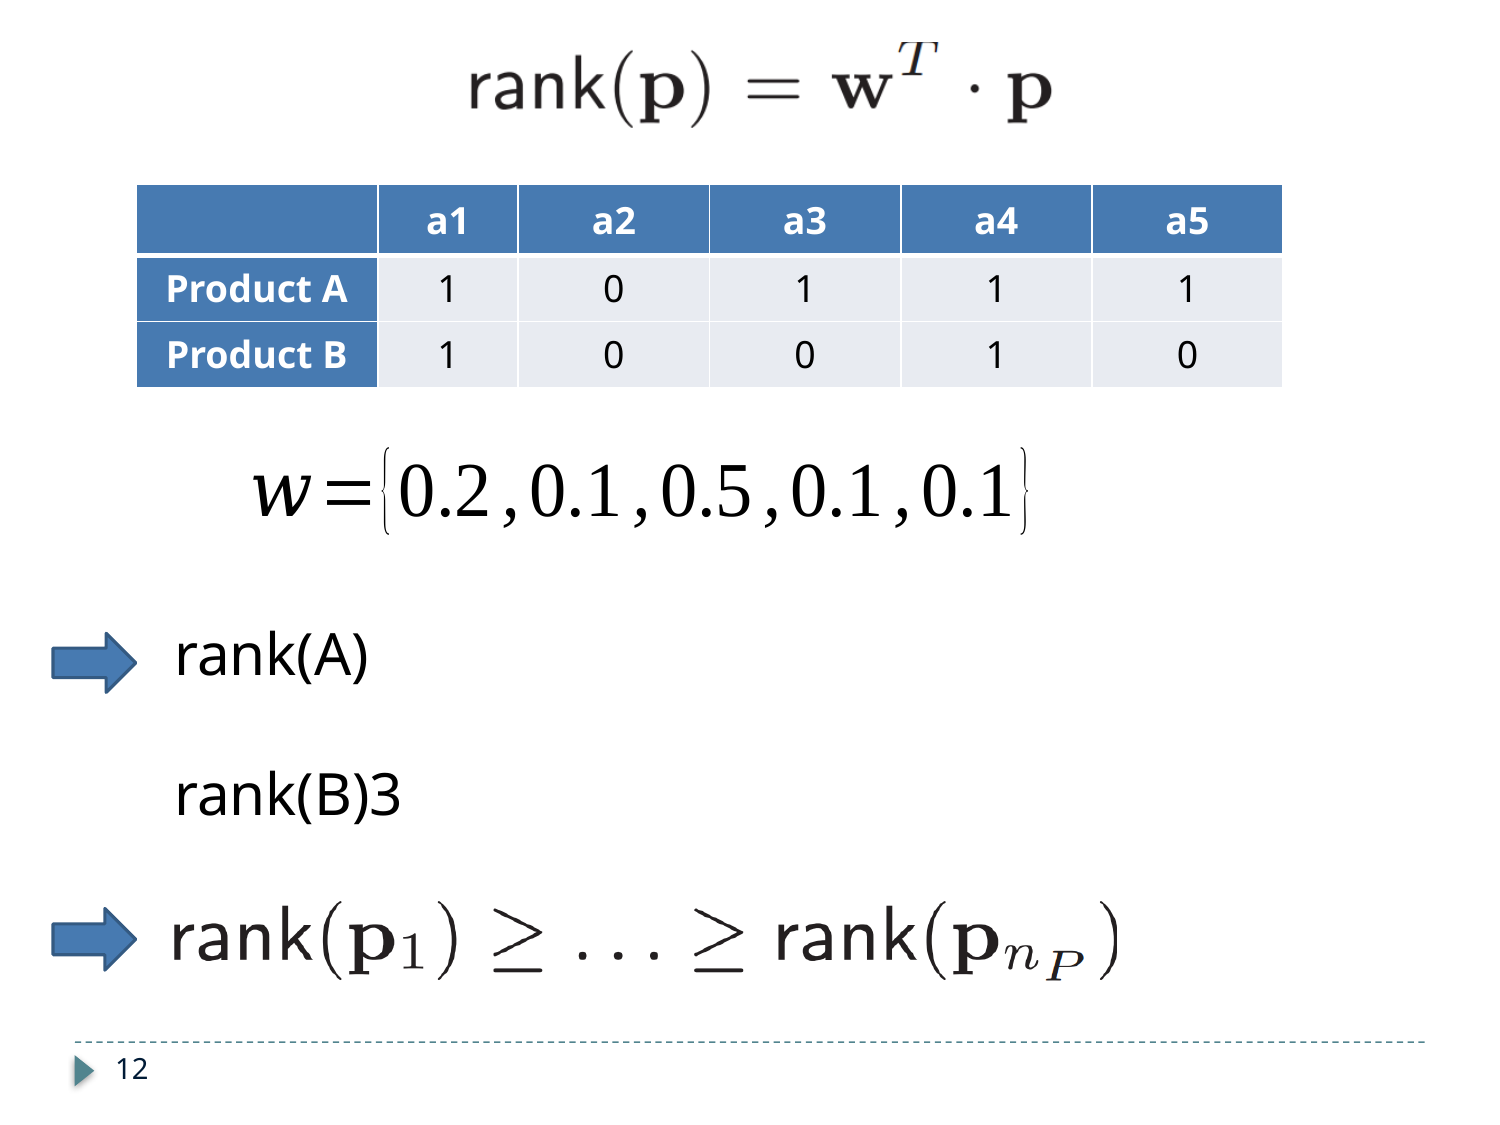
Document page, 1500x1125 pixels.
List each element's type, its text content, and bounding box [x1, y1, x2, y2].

table_cell 1 [379, 322, 517, 387]
picture [466, 42, 1058, 128]
table_cell 1 [710, 258, 900, 321]
table_cell 1 [1093, 258, 1282, 321]
slide_number 12 [100, 1042, 426, 1103]
table_header a3 [710, 185, 900, 253]
table_cell 0 [1093, 322, 1282, 387]
table_cell 1 [902, 322, 1091, 387]
table_header a2 [519, 185, 709, 253]
text_box [51, 631, 137, 694]
table_cell 1 [379, 258, 517, 321]
table_header a1 [379, 185, 517, 253]
table_header [137, 185, 377, 253]
table_cell 1 [902, 258, 1091, 321]
table_cell 0 [519, 258, 709, 321]
table_cell 0 [710, 322, 900, 387]
table_cell Product B [137, 322, 377, 387]
text_box [51, 907, 137, 972]
table_cell 0 [519, 322, 709, 387]
picture [166, 889, 1117, 989]
table_header a5 [1093, 185, 1282, 253]
table_header a4 [902, 185, 1091, 253]
table_cell Product A [137, 258, 377, 321]
